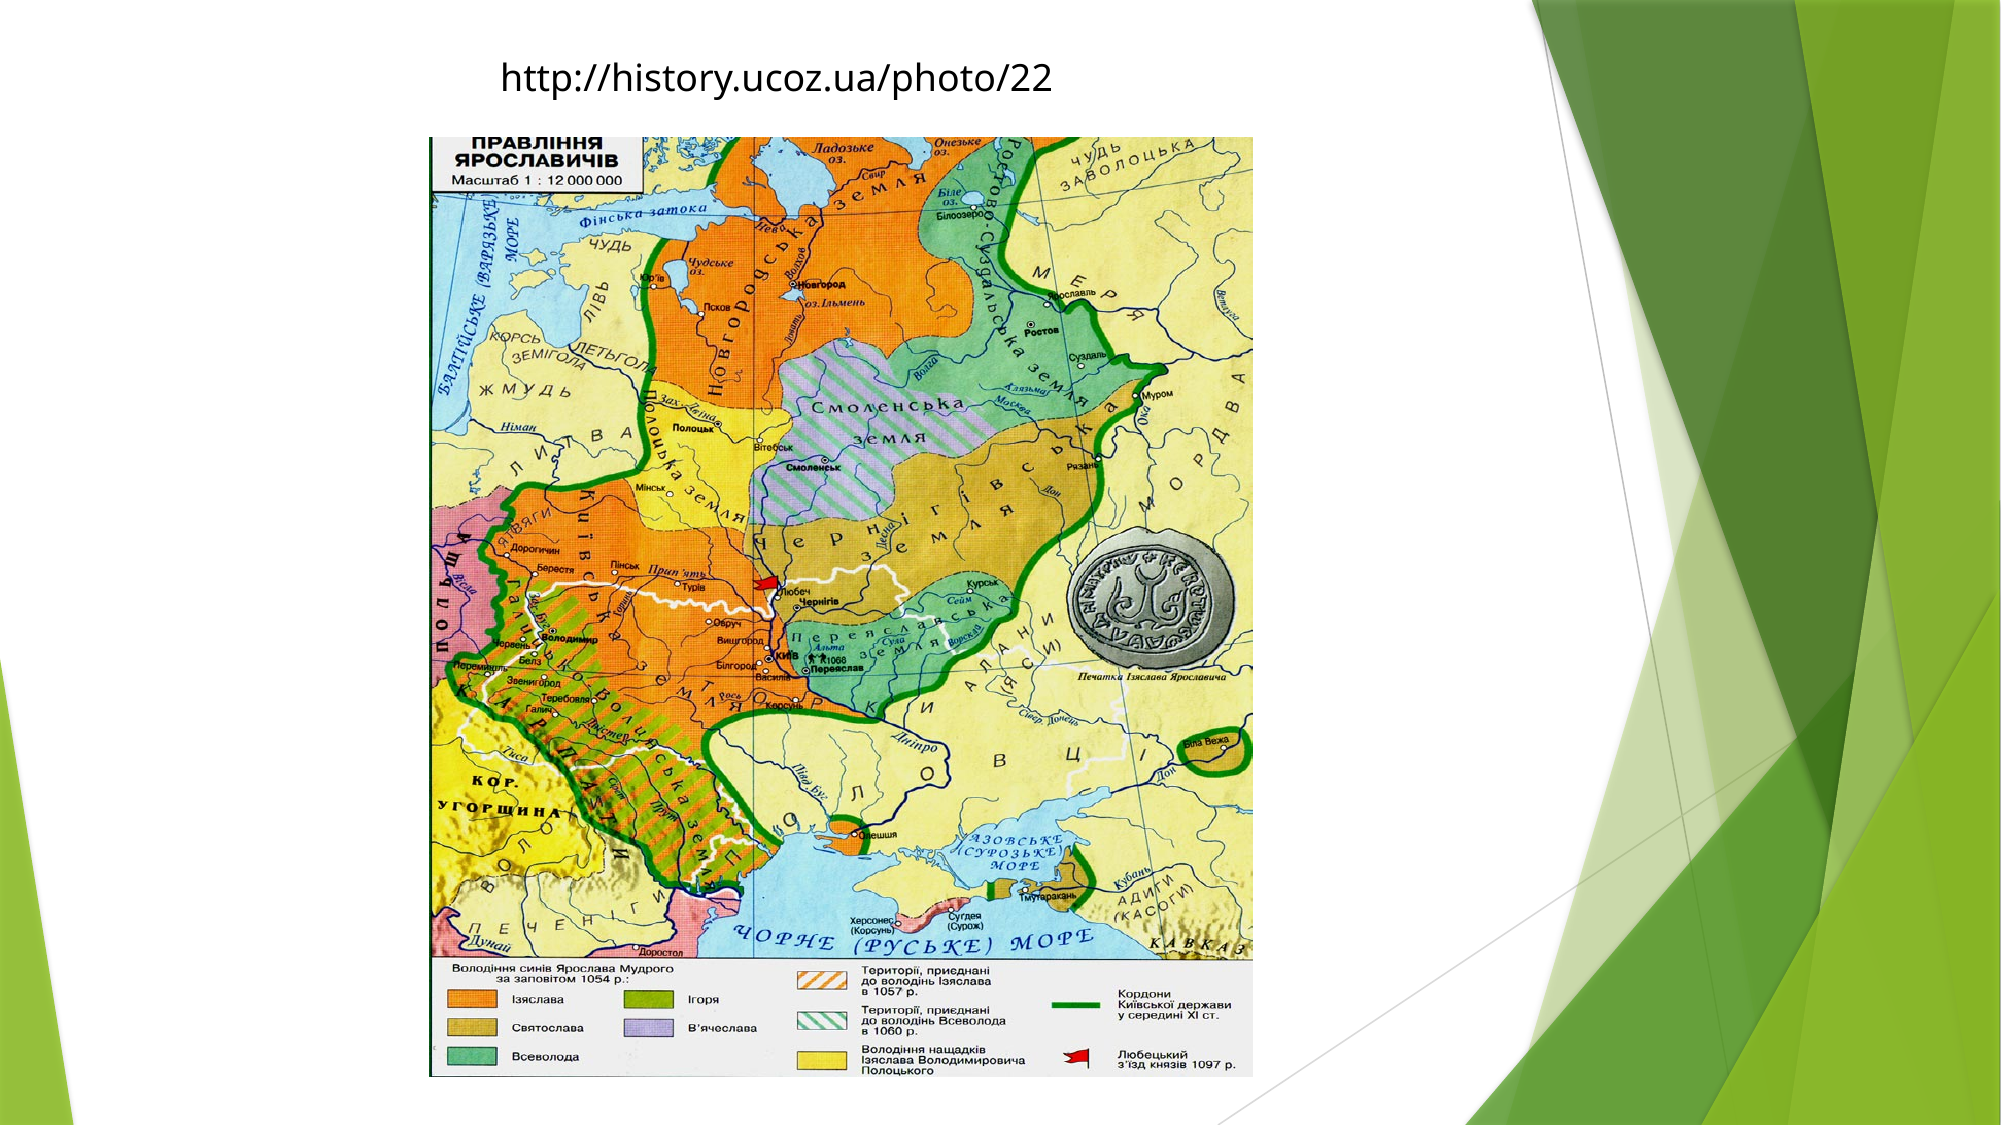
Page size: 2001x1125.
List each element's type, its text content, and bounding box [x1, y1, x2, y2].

picture [428, 136, 1254, 1077]
text_box http://history.ucoz.ua/photo/22 [485, 47, 1835, 107]
